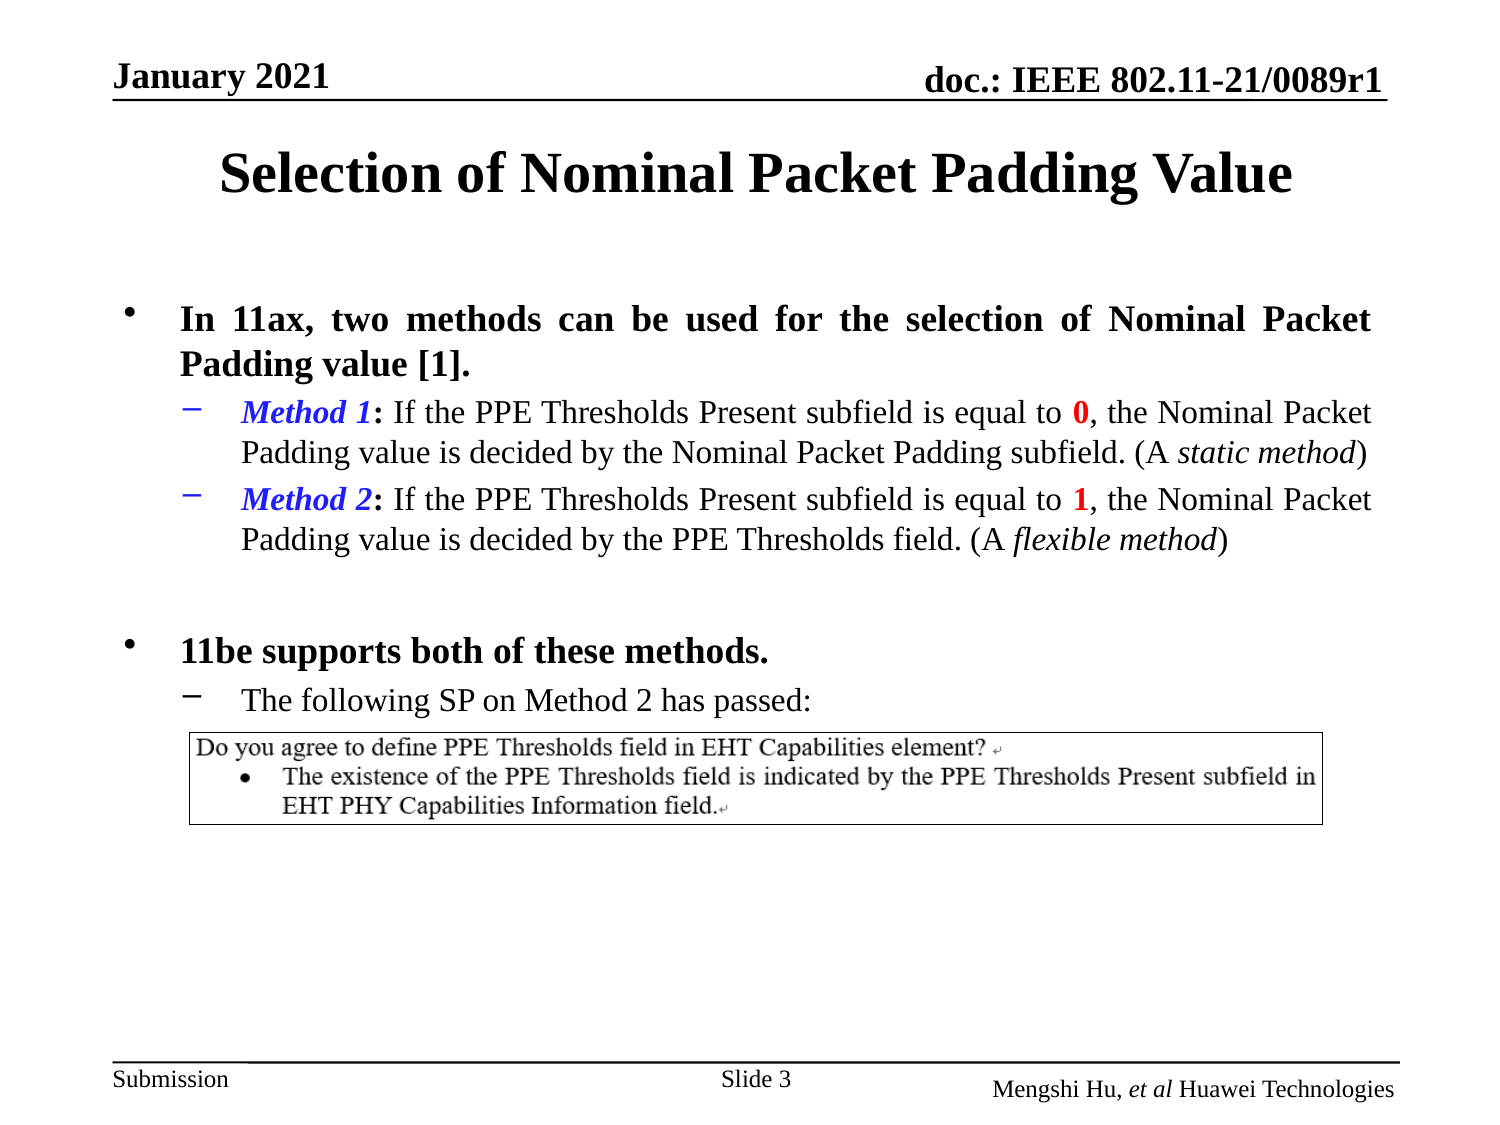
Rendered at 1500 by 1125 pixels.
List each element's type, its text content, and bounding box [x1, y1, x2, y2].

slide_number Slide 3 [712, 1061, 800, 1093]
picture [189, 732, 1324, 826]
title Selection of Nominal Packet Padding Value [99, 124, 1413, 213]
list In 11ax, two methods can be used for the selection of Nominal Packet Padding value [1]. Method 1: If the PPE Thresholds Present subfield is equal to 0, the Nominal Packet Padding value is decided by the Nominal Packet Padding subfield. (A static method) Method 2: If the PPE Thresholds Present subfield is equal to 1, the Nominal Packet Padding value is decided by the PPE Thresholds field. (A flexible method) 11be supports both of these methods. The following SP on Method 2 has passed: [108, 286, 1388, 1013]
